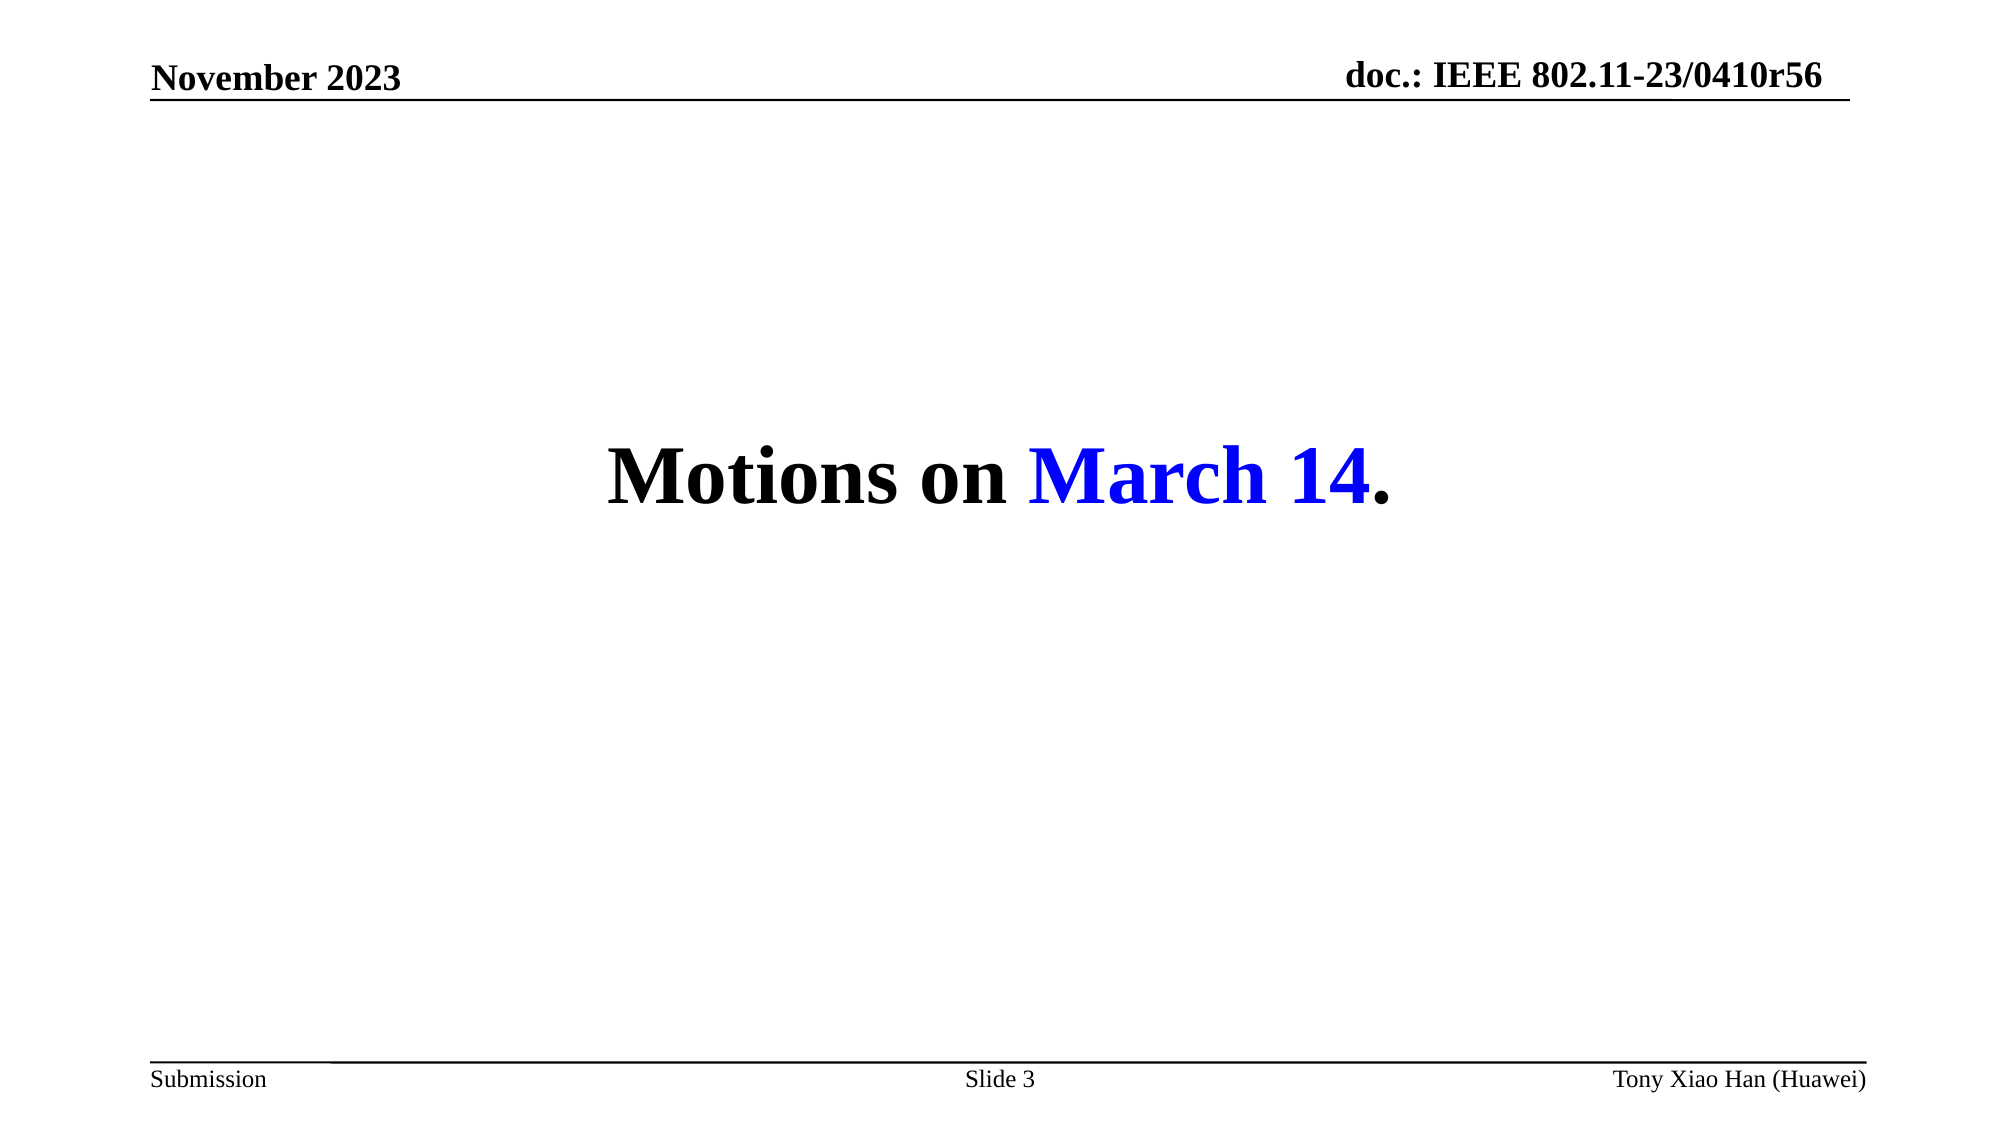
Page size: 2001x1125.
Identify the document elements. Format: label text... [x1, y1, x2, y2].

text_box Motions on March 14. [362, 412, 1638, 950]
